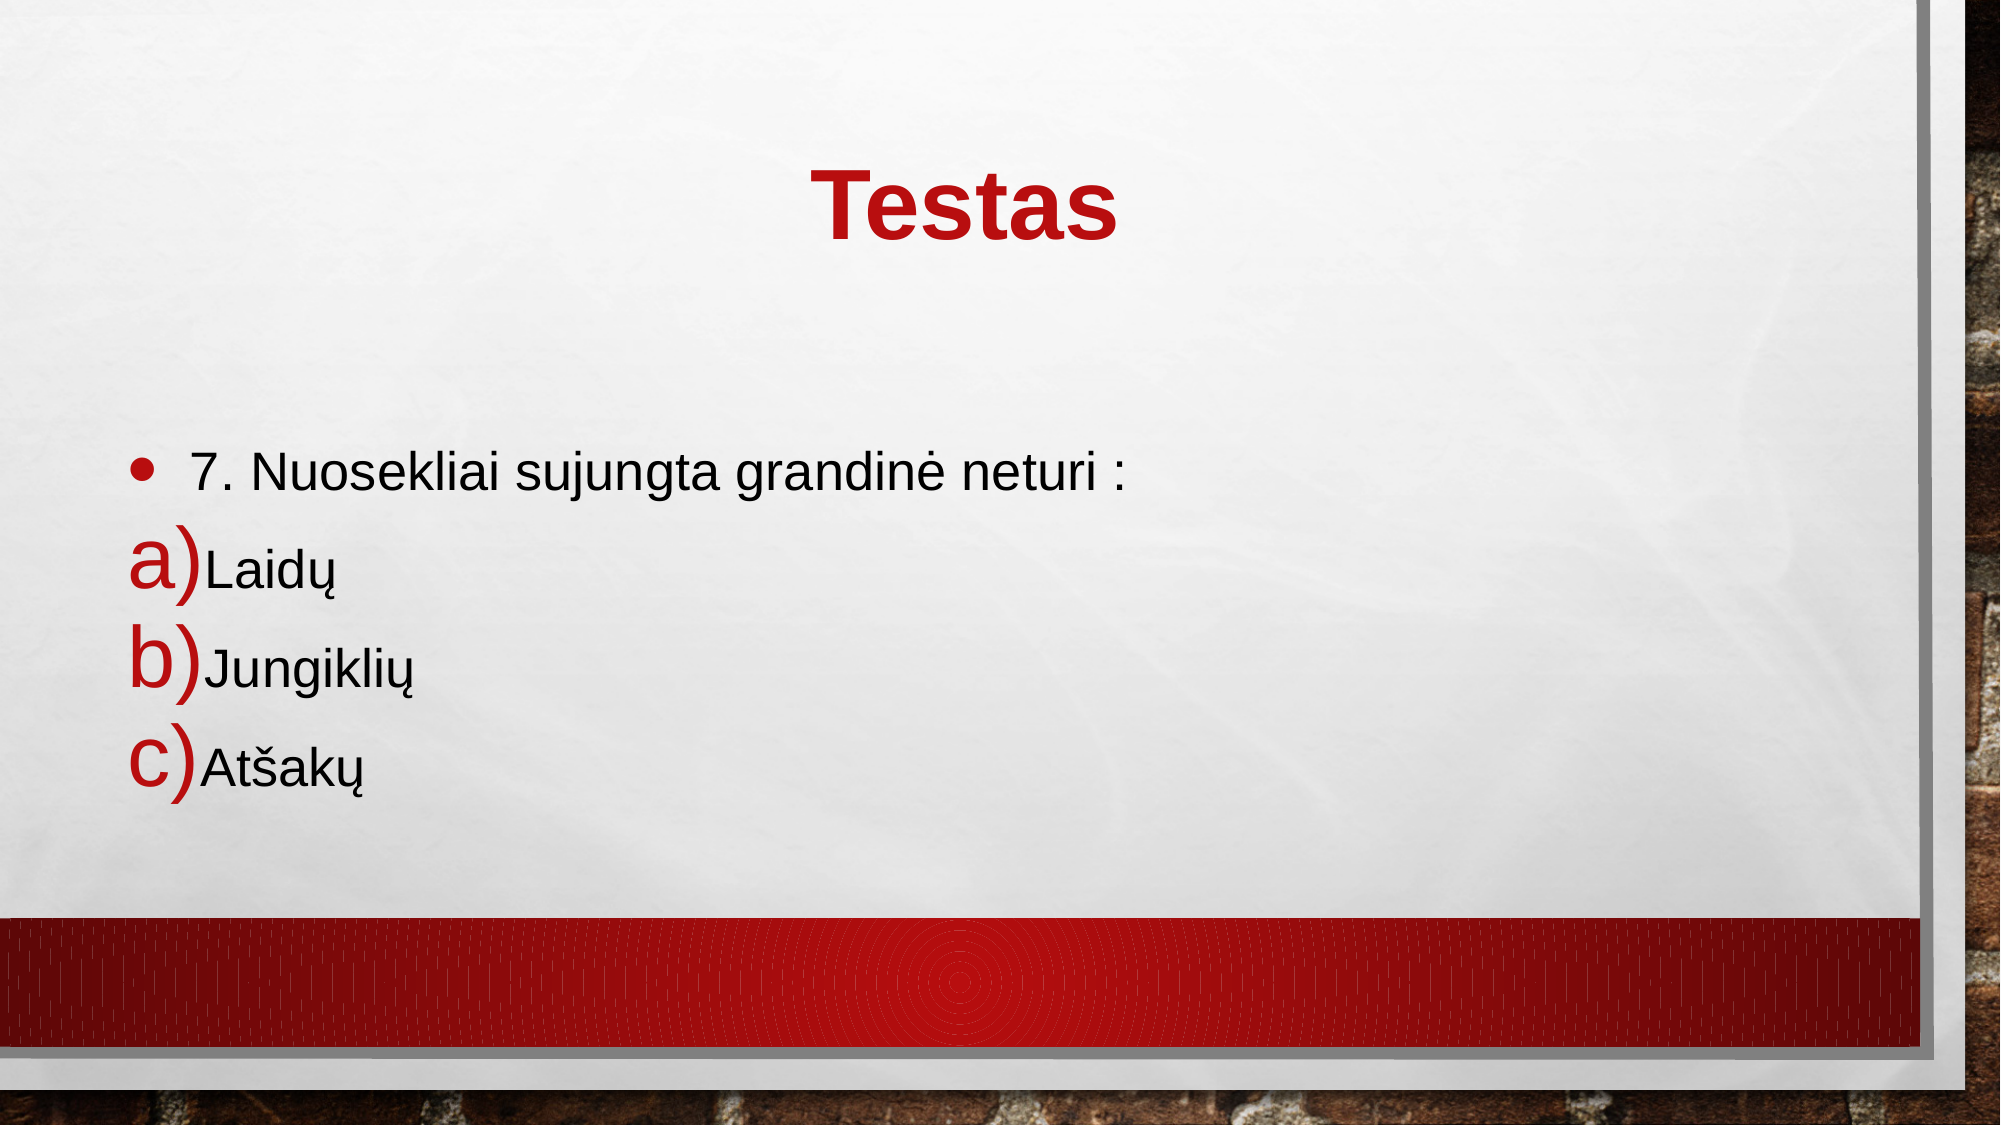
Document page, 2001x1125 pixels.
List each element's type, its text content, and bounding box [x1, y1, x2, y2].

title Testas [112, 112, 1818, 302]
list 7. Nuosekliai sujungta grandinė neturi : Laidų Jungiklių Atšakų [112, 338, 1818, 882]
picture [0, 0, 2000, 1125]
